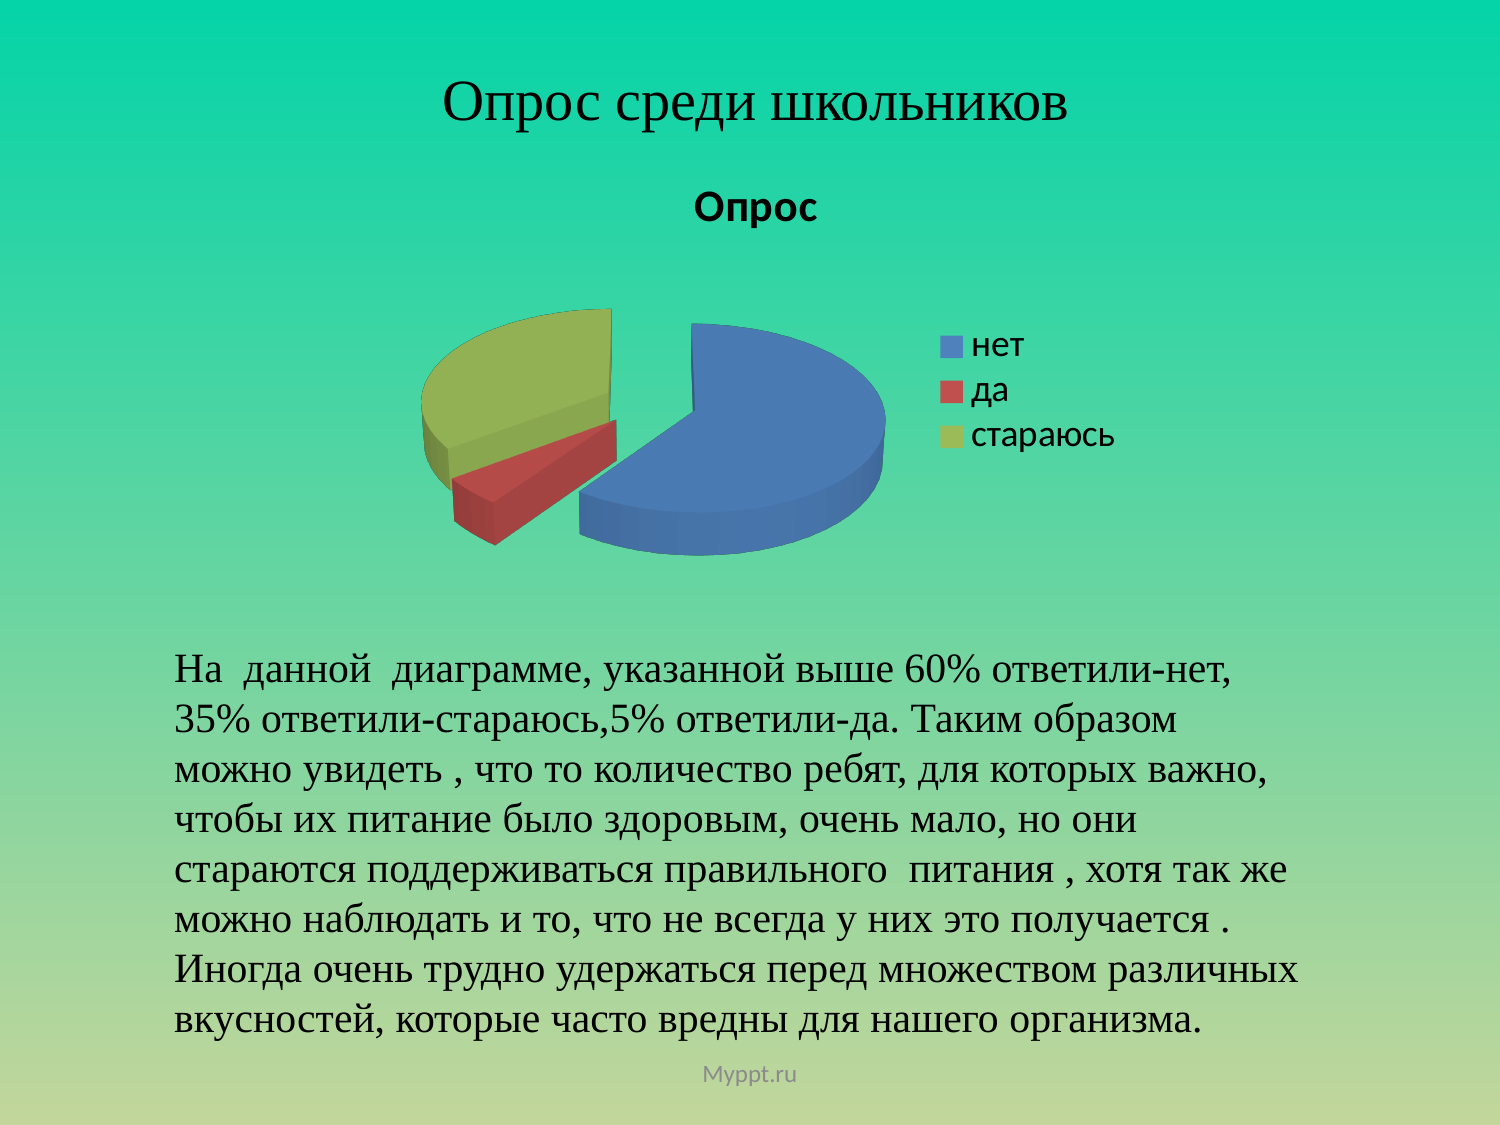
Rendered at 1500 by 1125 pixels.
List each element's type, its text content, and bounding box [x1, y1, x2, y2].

chart [371, 155, 1140, 629]
text_box На данной диаграмме, указанной выше 60% ответили-нет, 35% ответили-стараюсь,5% ответили-да. Таким образом можно увидеть , что то количество ребят, для которых важно, чтобы их питание было здоровым, очень мало, но они стараются поддерживаться правильного питания , хотя так же можно наблюдать и то, что не всегда у них это получается . Иногда очень трудно удержаться перед множеством различных вкусностей, которые часто вредны для нашего организма. [159, 633, 1314, 1049]
title Опрос среди школьников [395, 3, 1117, 154]
footer Myppt.ru [512, 1042, 988, 1103]
